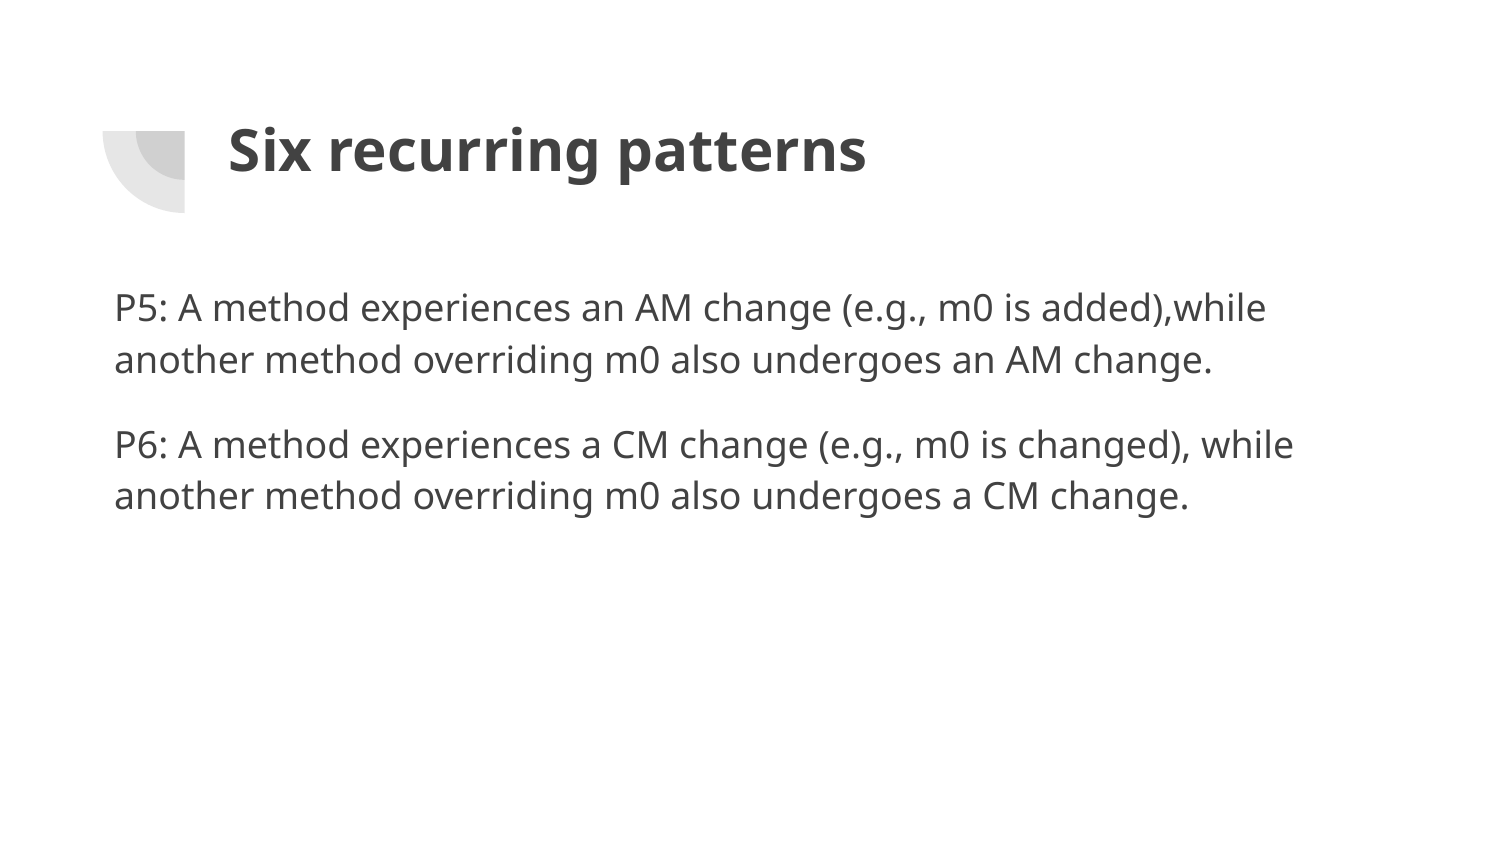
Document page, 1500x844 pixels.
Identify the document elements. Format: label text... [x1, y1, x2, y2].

title Six recurring patterns [213, 98, 1368, 262]
list P5: A method experiences an AM change (e.g., m0 is added),while another method overriding m0 also undergoes an AM change. P6: A method experiences a CM change (e.g., m0 is changed), while another method overriding m0 also undergoes a CM change. [99, 262, 1413, 744]
